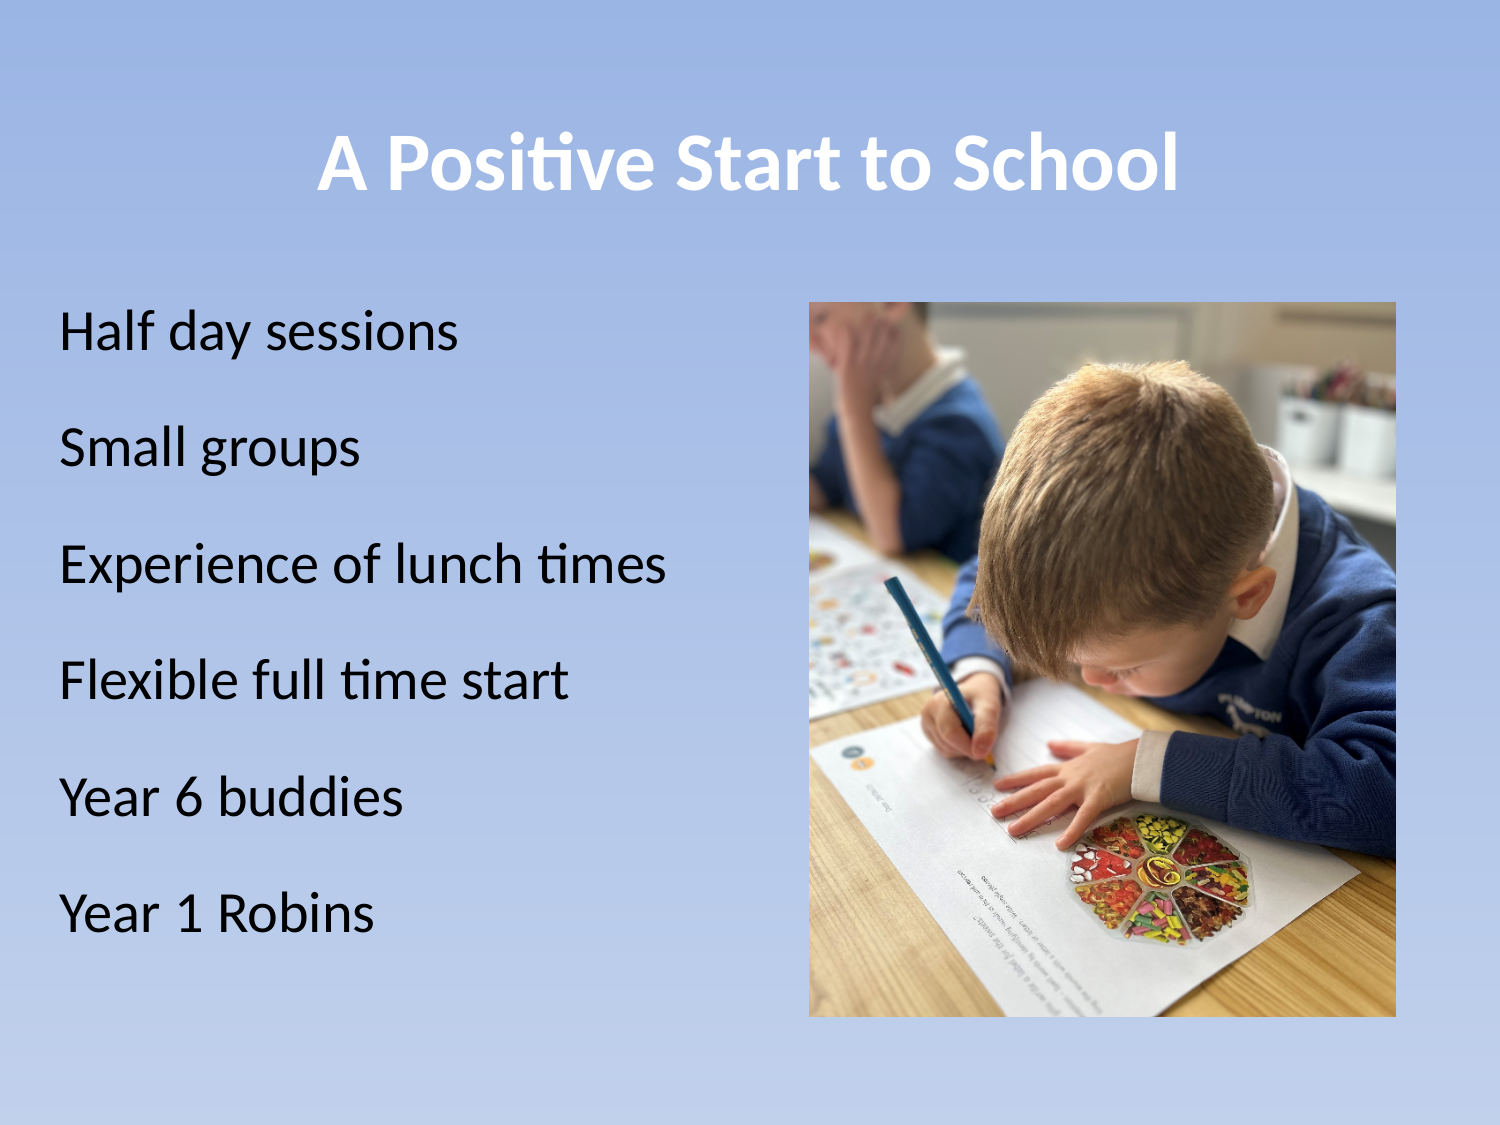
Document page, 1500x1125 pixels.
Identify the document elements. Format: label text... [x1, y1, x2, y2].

text_box A Positive Start to School [44, 99, 1454, 215]
picture [808, 302, 1396, 1017]
list Half day sessions Small groups Experience of lunch times Flexible full time start Year 6 buddies Year 1 Robins [44, 249, 1395, 993]
